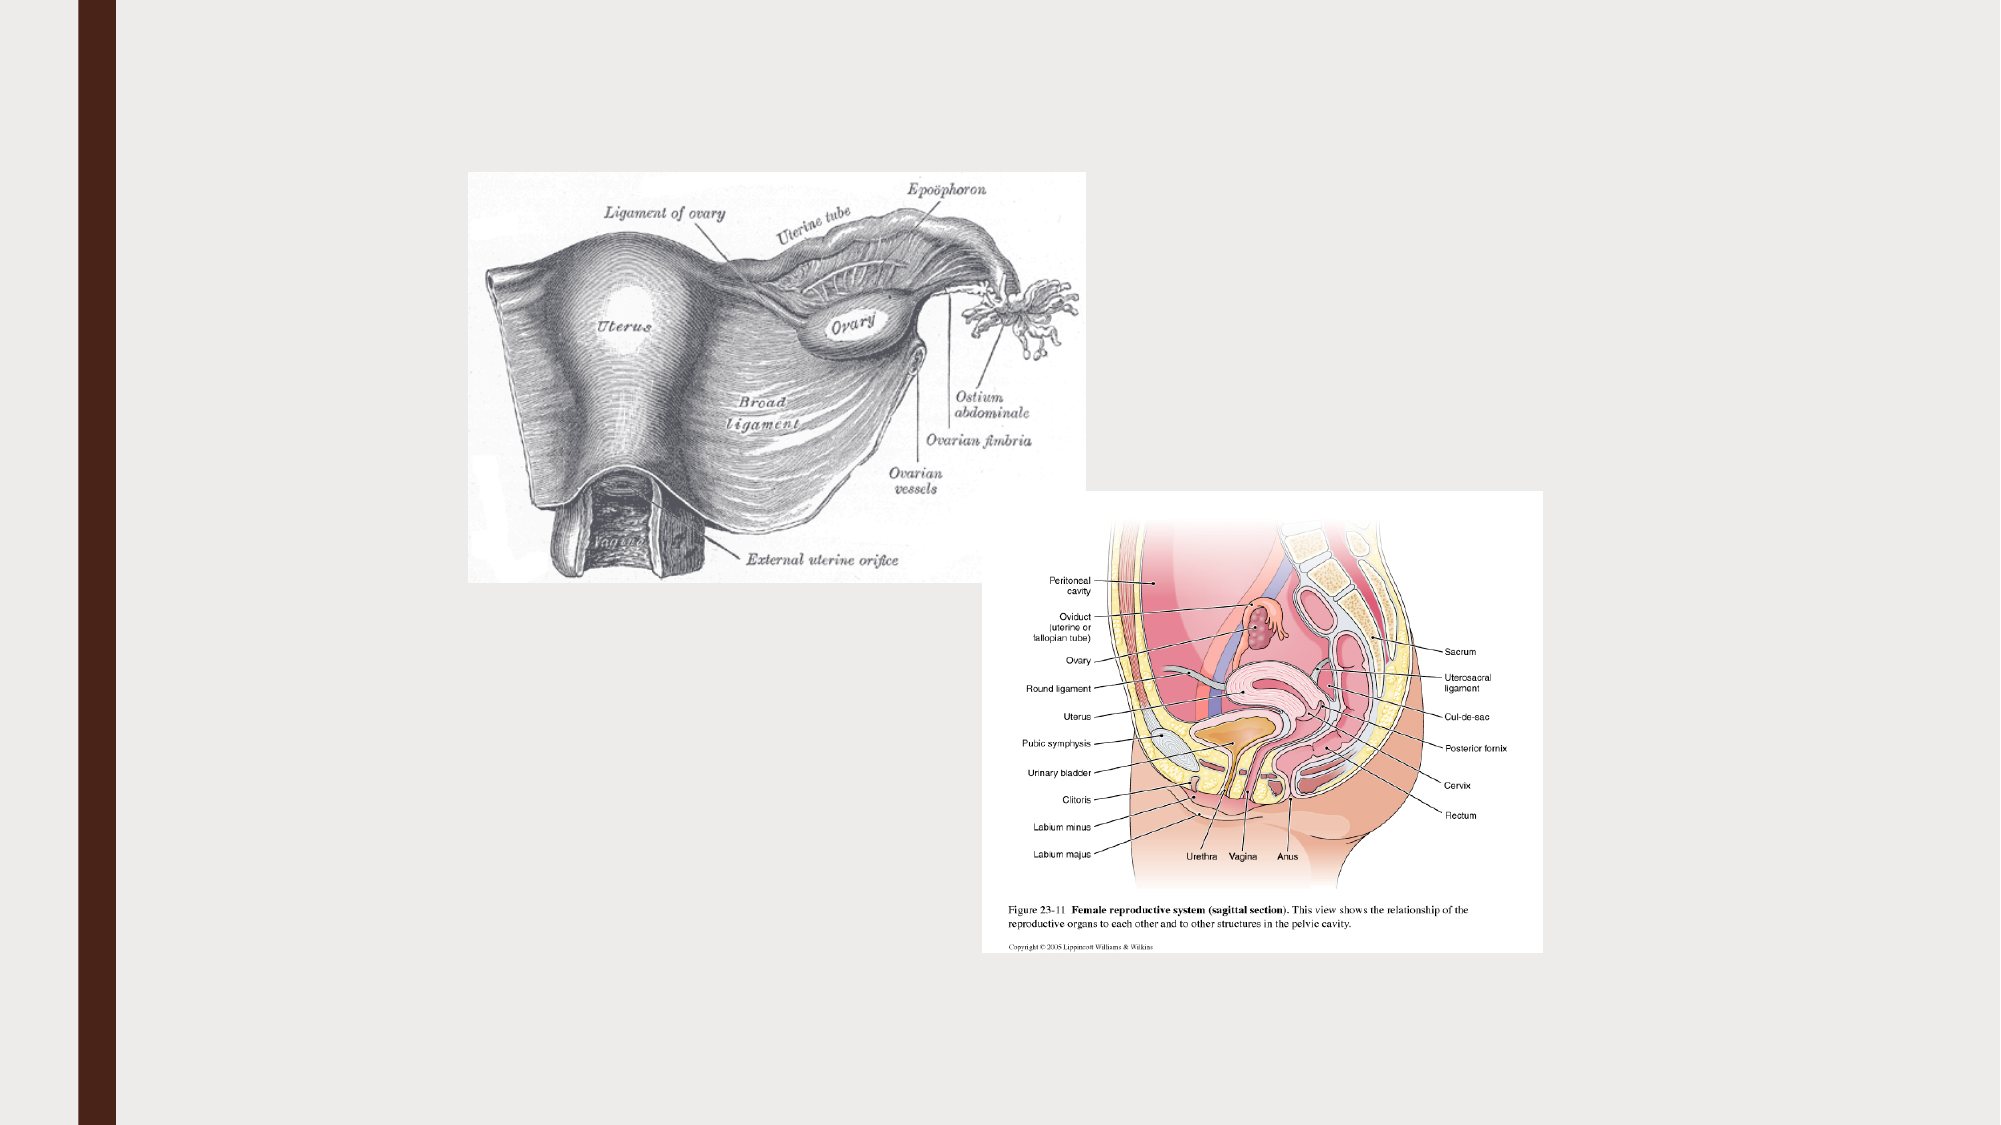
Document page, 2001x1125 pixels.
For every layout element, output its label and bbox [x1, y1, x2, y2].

picture [468, 172, 1543, 953]
